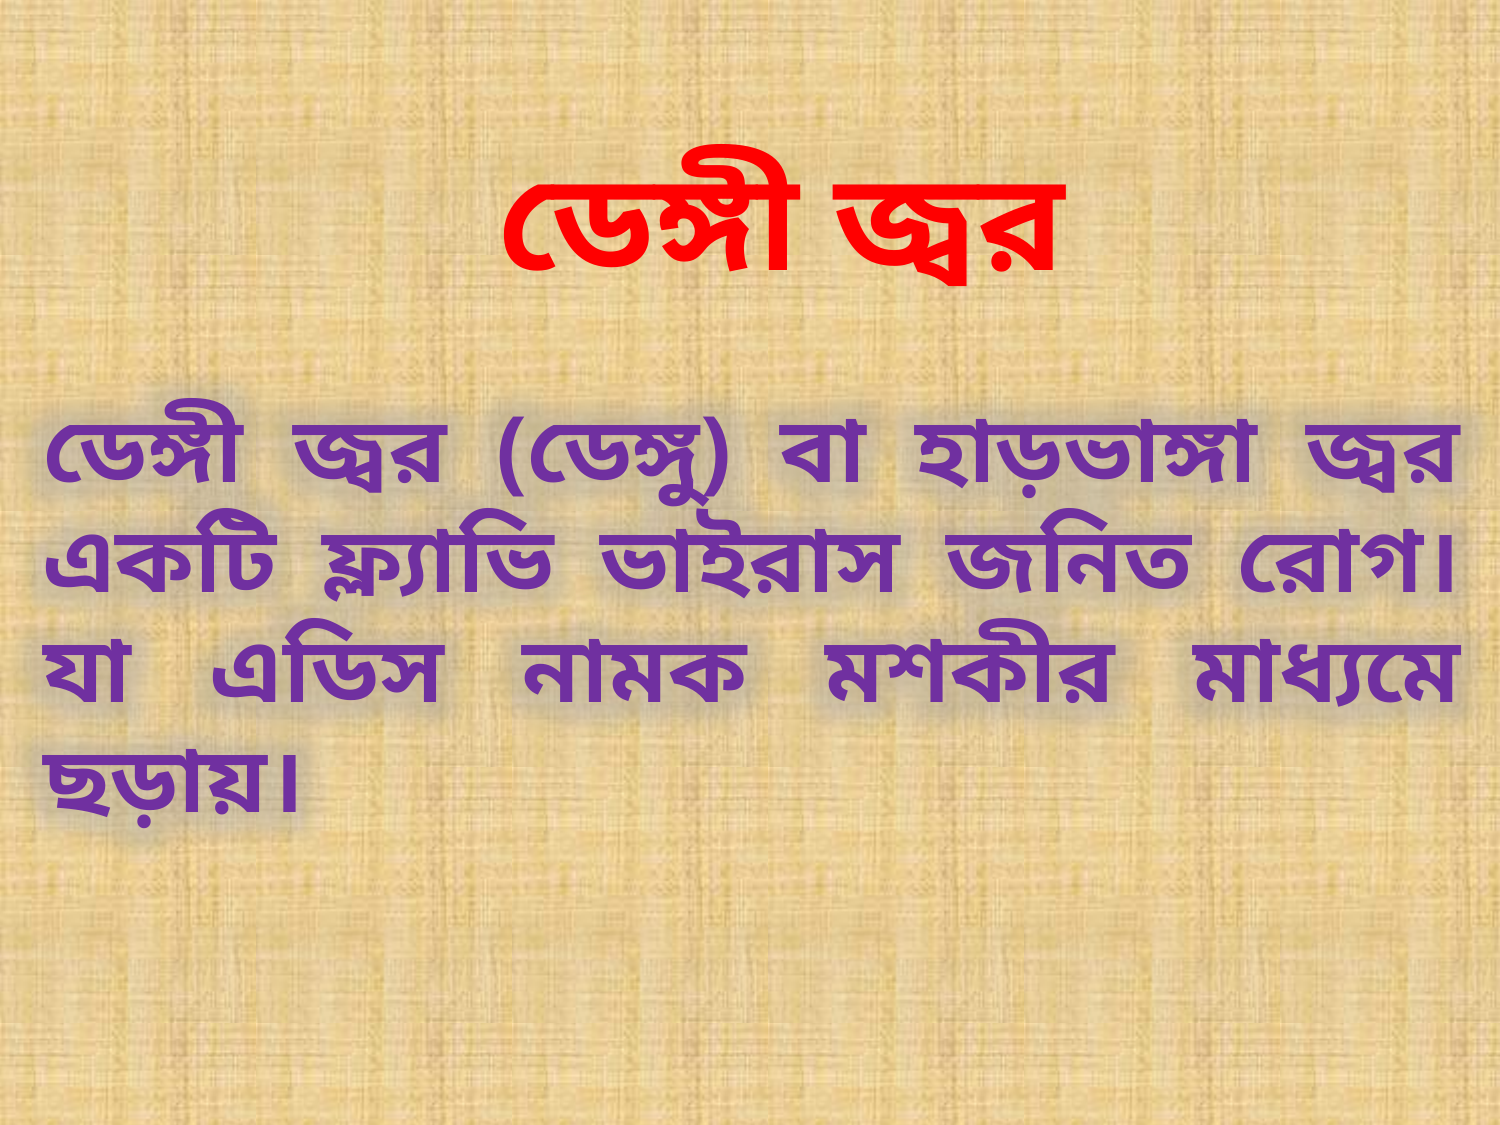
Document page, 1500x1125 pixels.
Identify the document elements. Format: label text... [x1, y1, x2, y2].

text_box ডেঙ্গী জ্বর (ডেঙ্গু) বা হাড়ভাঙ্গা জ্বর একটি ফ্ল্যাভি ভাইরাস জনিত রোগ। যা এডিস নামক মশকীর মাধ্যমে ছড়ায়। [28, 273, 1476, 839]
picture [0, 0, 1500, 1125]
text_box ডেঙ্গী জ্বর [483, 125, 1239, 306]
